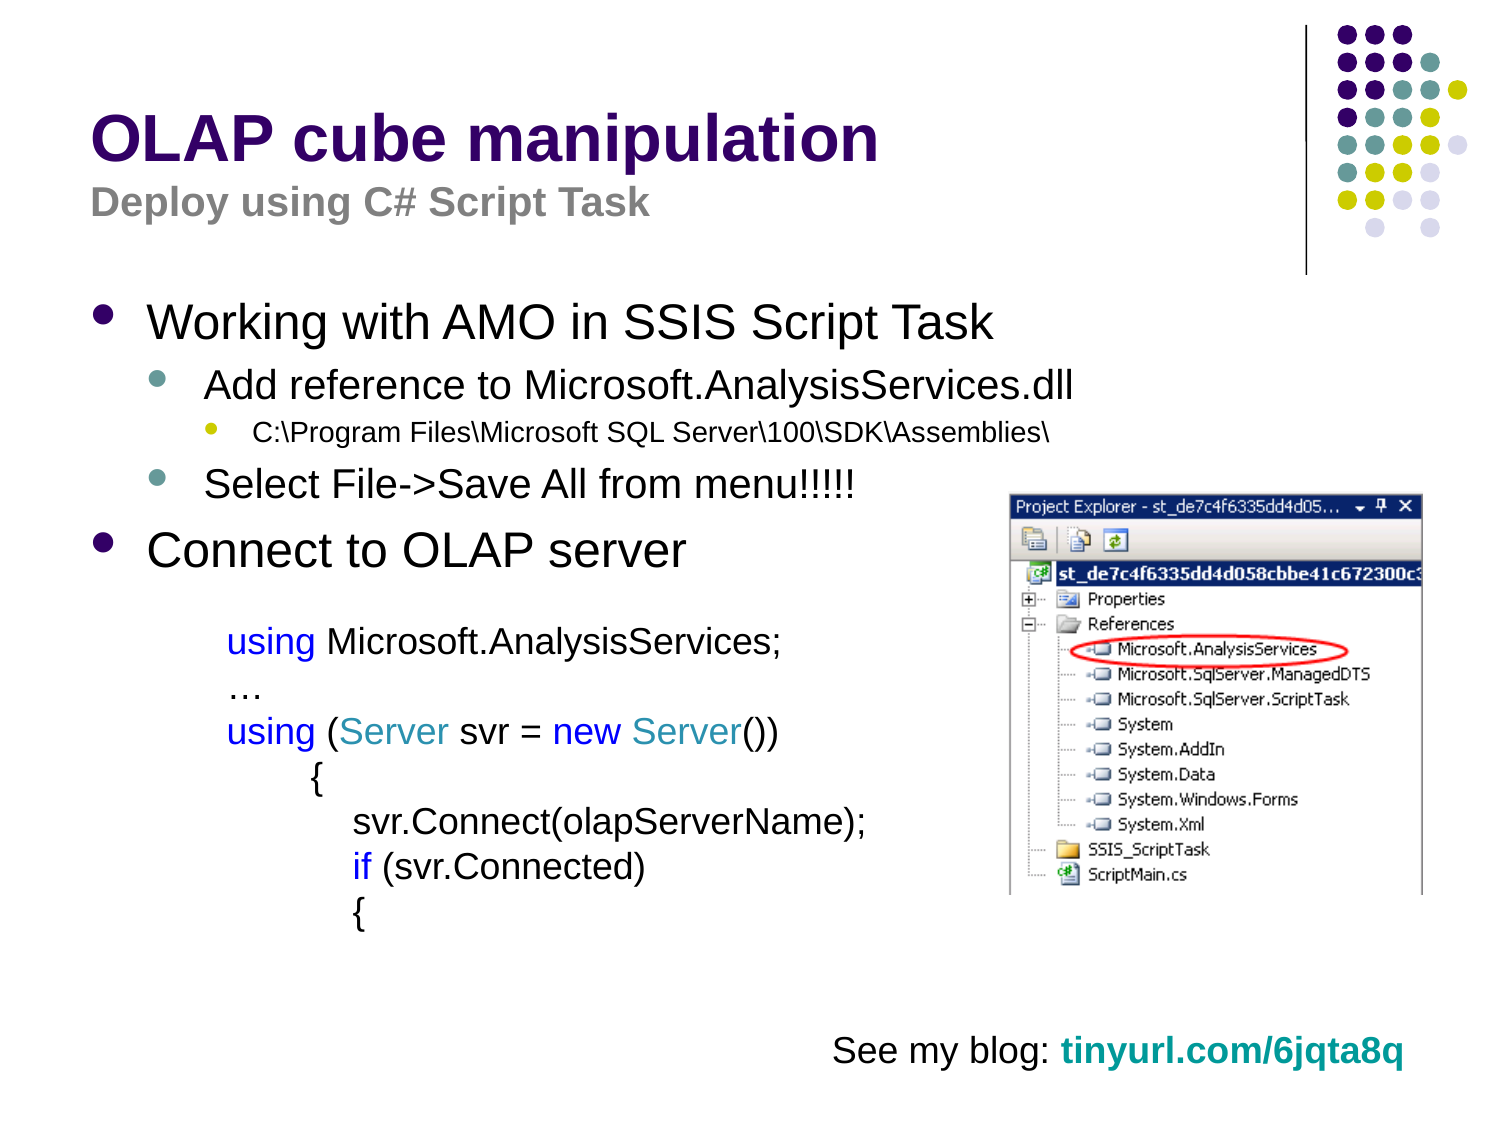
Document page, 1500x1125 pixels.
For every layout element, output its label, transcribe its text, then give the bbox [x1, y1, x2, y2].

title OLAP cube manipulation Deploy using C# Script Task [74, 19, 1313, 233]
list Working with AMO in SSIS Script Task Add reference to Microsoft.AnalysisServices.dll C:\Program Files\Microsoft SQL Server\100\SDK\Assemblies\ Select File->Save All from menu!!!!! Connect to OLAP server [74, 281, 1426, 1006]
text_box See my blog: tinyurl.com/6jqta8q [817, 1018, 1420, 1079]
text_box using Microsoft.AnalysisServices; … using (Server svr = new Server()) { svr.Connect(olapServerName); if (svr.Connected) { [211, 609, 882, 940]
picture [1008, 491, 1423, 896]
